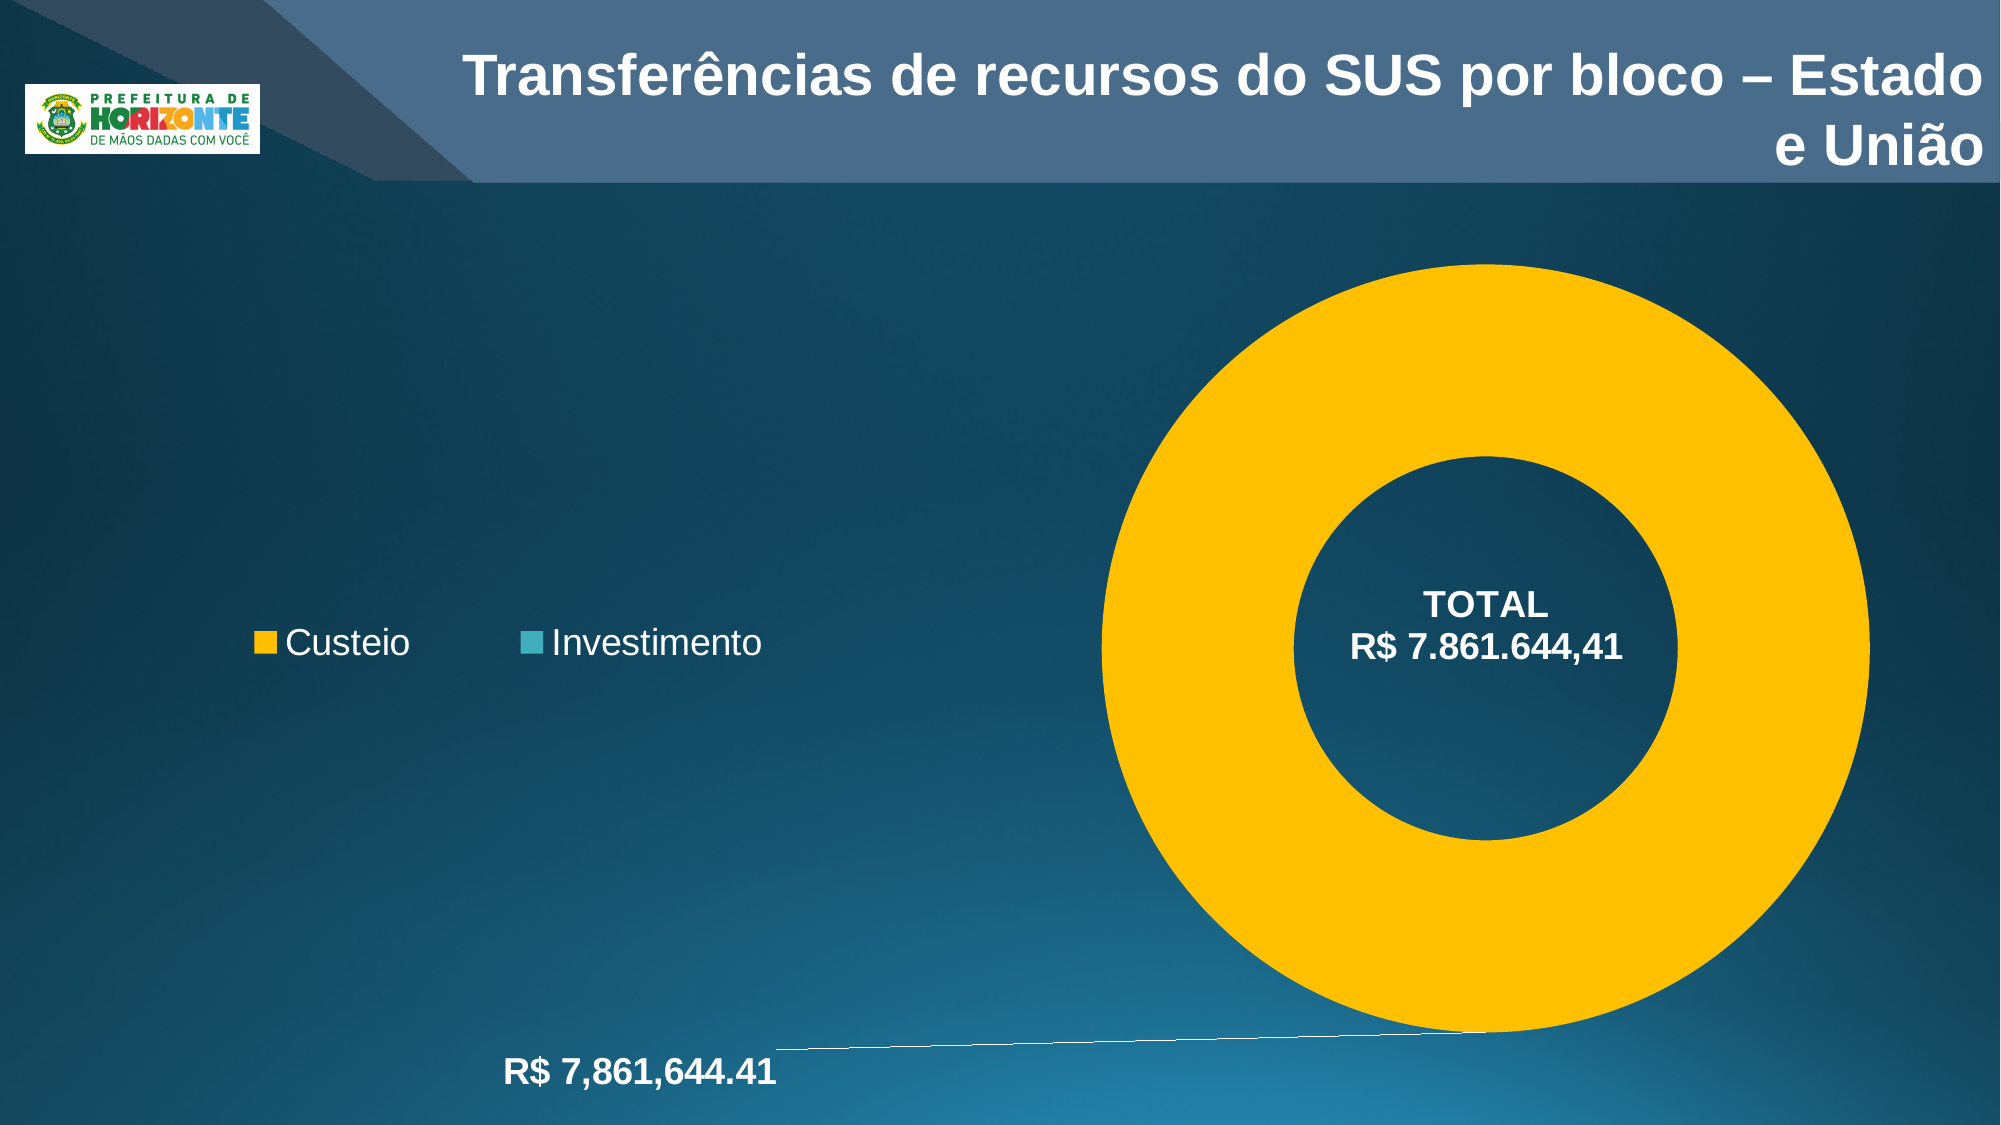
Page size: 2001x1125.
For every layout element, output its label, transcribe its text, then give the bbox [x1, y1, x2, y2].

picture [0, 0, 2001, 1125]
chart [24, 217, 1950, 1095]
text_box Transferências de recursos do SUS por bloco – Estado e União [419, 29, 2000, 185]
